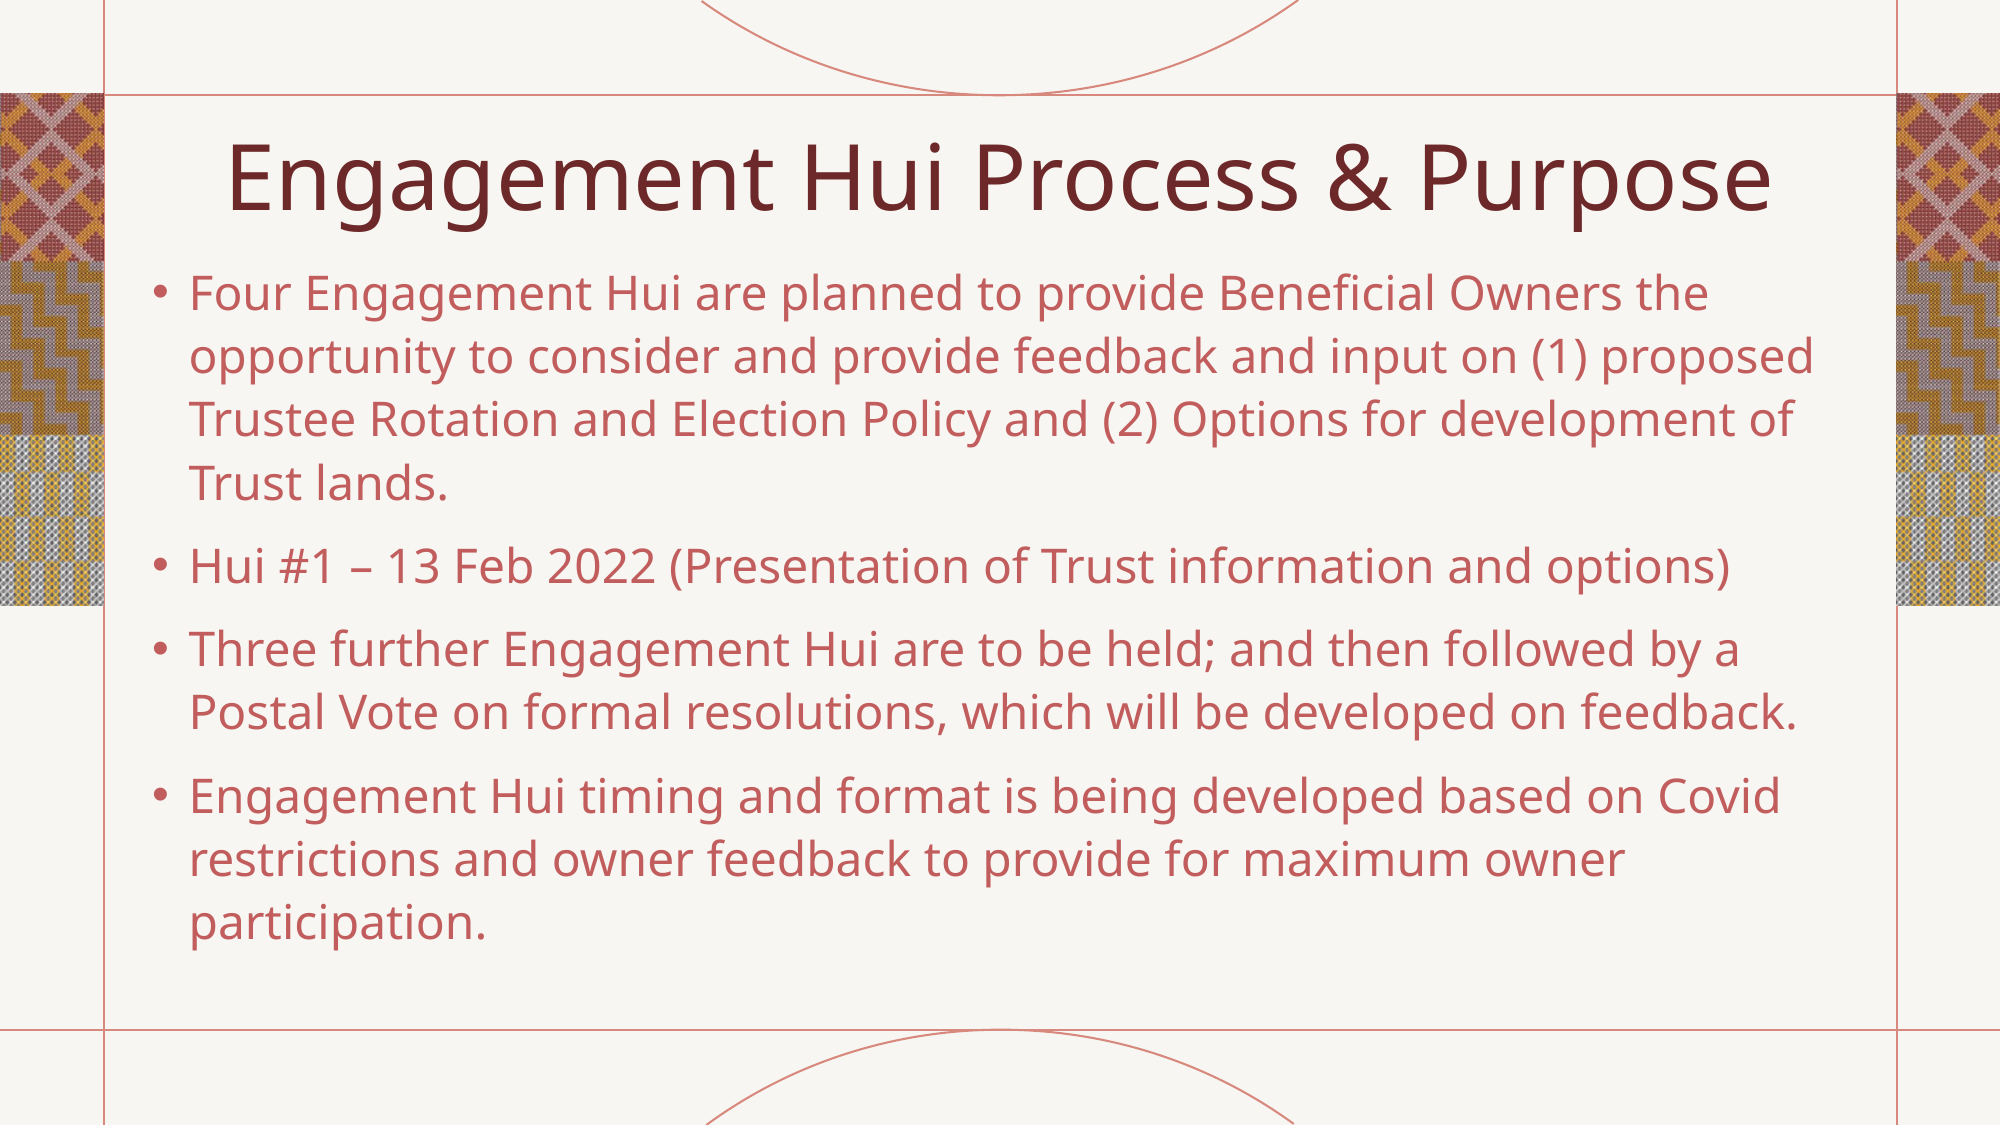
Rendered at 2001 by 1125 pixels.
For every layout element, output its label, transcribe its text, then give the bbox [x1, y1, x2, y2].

picture [1896, 93, 2000, 606]
picture [0, 93, 104, 606]
list Four Engagement Hui are planned to provide Beneficial Owners the opportunity to consider and provide feedback and input on (1) proposed Trustee Rotation and Election Policy and (2) Options for development of Trust lands. Hui #1 – 13 Feb 2022 (Presentation of Trust information and options) Three further Engagement Hui are to be held; and then followed by a Postal Vote on formal resolutions, which will be developed on feedback. Engagement Hui timing and format is being developed based on Covid restrictions and owner feedback to provide for maximum owner participation. [137, 248, 1863, 971]
title Engagement Hui Process & Purpose [137, 65, 1863, 248]
